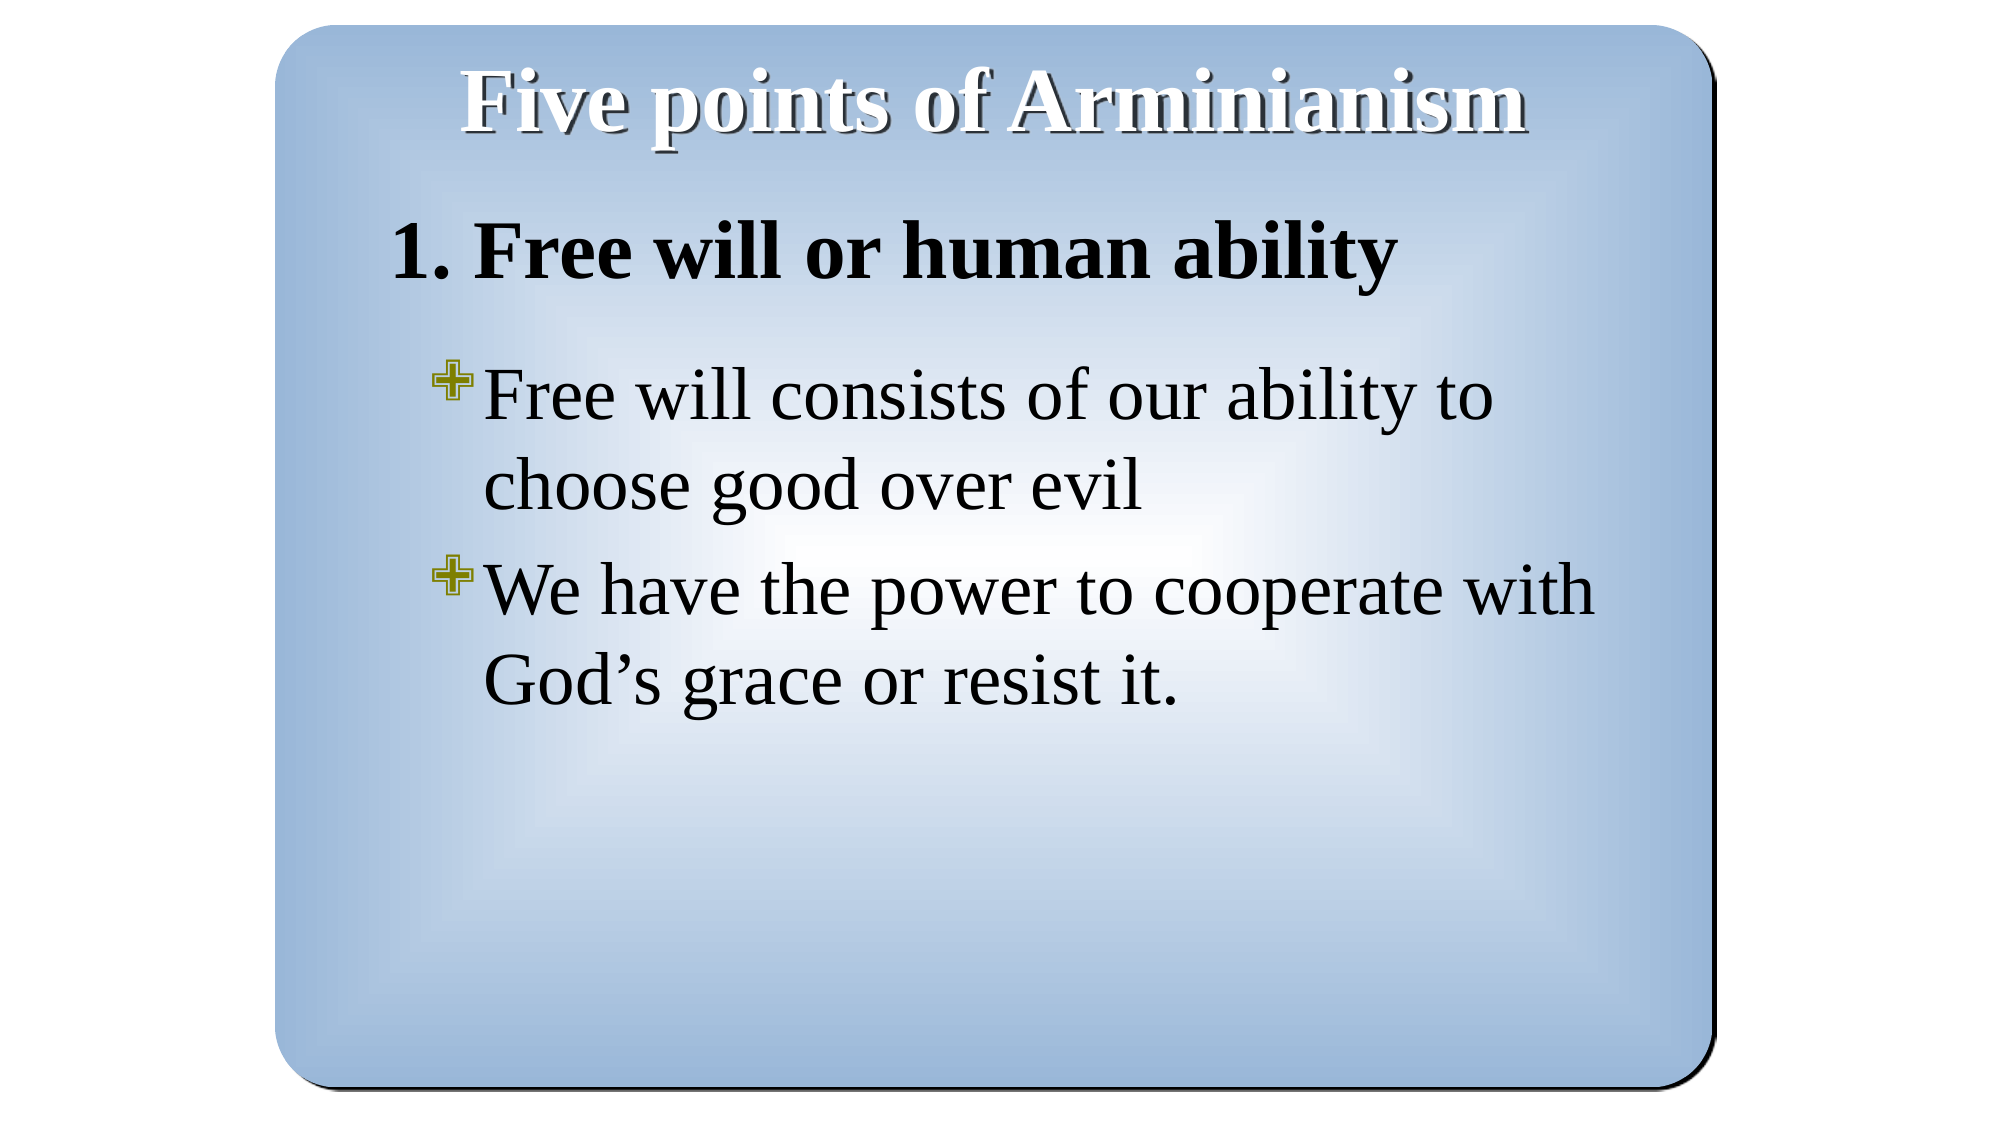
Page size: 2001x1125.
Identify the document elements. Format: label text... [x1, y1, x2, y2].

text_box Five points of Arminianism [274, 32, 1713, 157]
text_box Free will consists of our ability to choose good over evil We have the power to cooperate with God’s grace or resist it. [412, 337, 1613, 538]
text_box [307, 24, 1680, 32]
text_box 1. Free will or human ability [374, 187, 1713, 303]
text_box [274, 157, 1713, 1088]
text_box [249, 0, 1750, 1125]
text_box [549, 12, 1750, 88]
